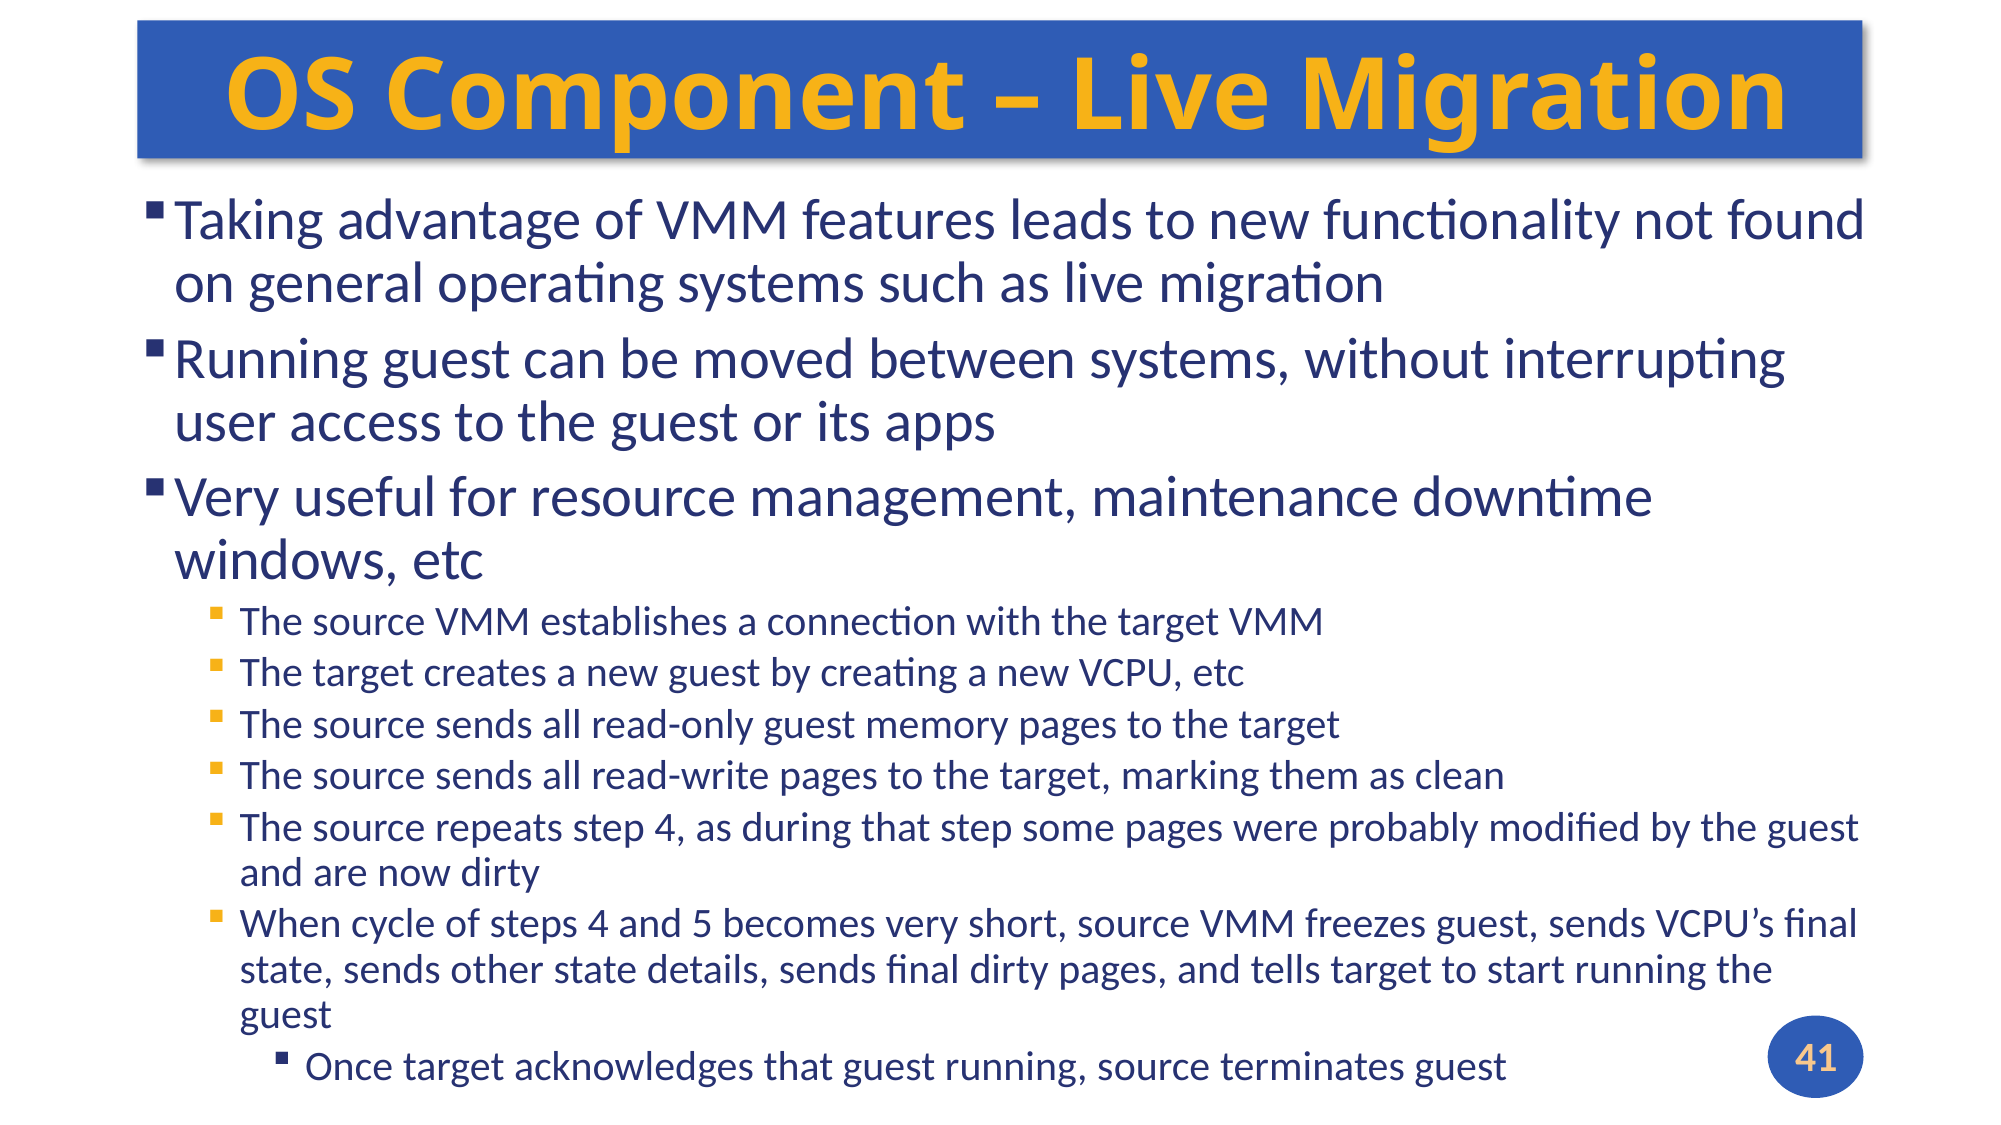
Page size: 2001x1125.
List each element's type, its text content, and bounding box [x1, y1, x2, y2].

slide_number 41 [1767, 1015, 1866, 1095]
title OS Component – Live Migration [141, 23, 1863, 155]
list Taking advantage of VMM features leads to new functionality not found on general operating systems such as live migration Running guest can be moved between systems, without interrupting user access to the guest or its apps Very useful for resource management, maintenance downtime windows, etc The source VMM establishes a connection with the target VMM The target creates a new guest by creating a new VCPU, etc The source sends all read-only guest memory pages to the target The source sends all read-write pages to the target, marking them as clean The source repeats step 4, as during that step some pages were probably modified by the guest and are now dirty When cycle of steps 4 and 5 becomes very short, source VMM freezes guest, sends VCPU’s final state, sends other state details, sends final dirty pages, and tells target to start running the guest Once target acknowledges that guest running, source terminates guest [126, 181, 1886, 1109]
